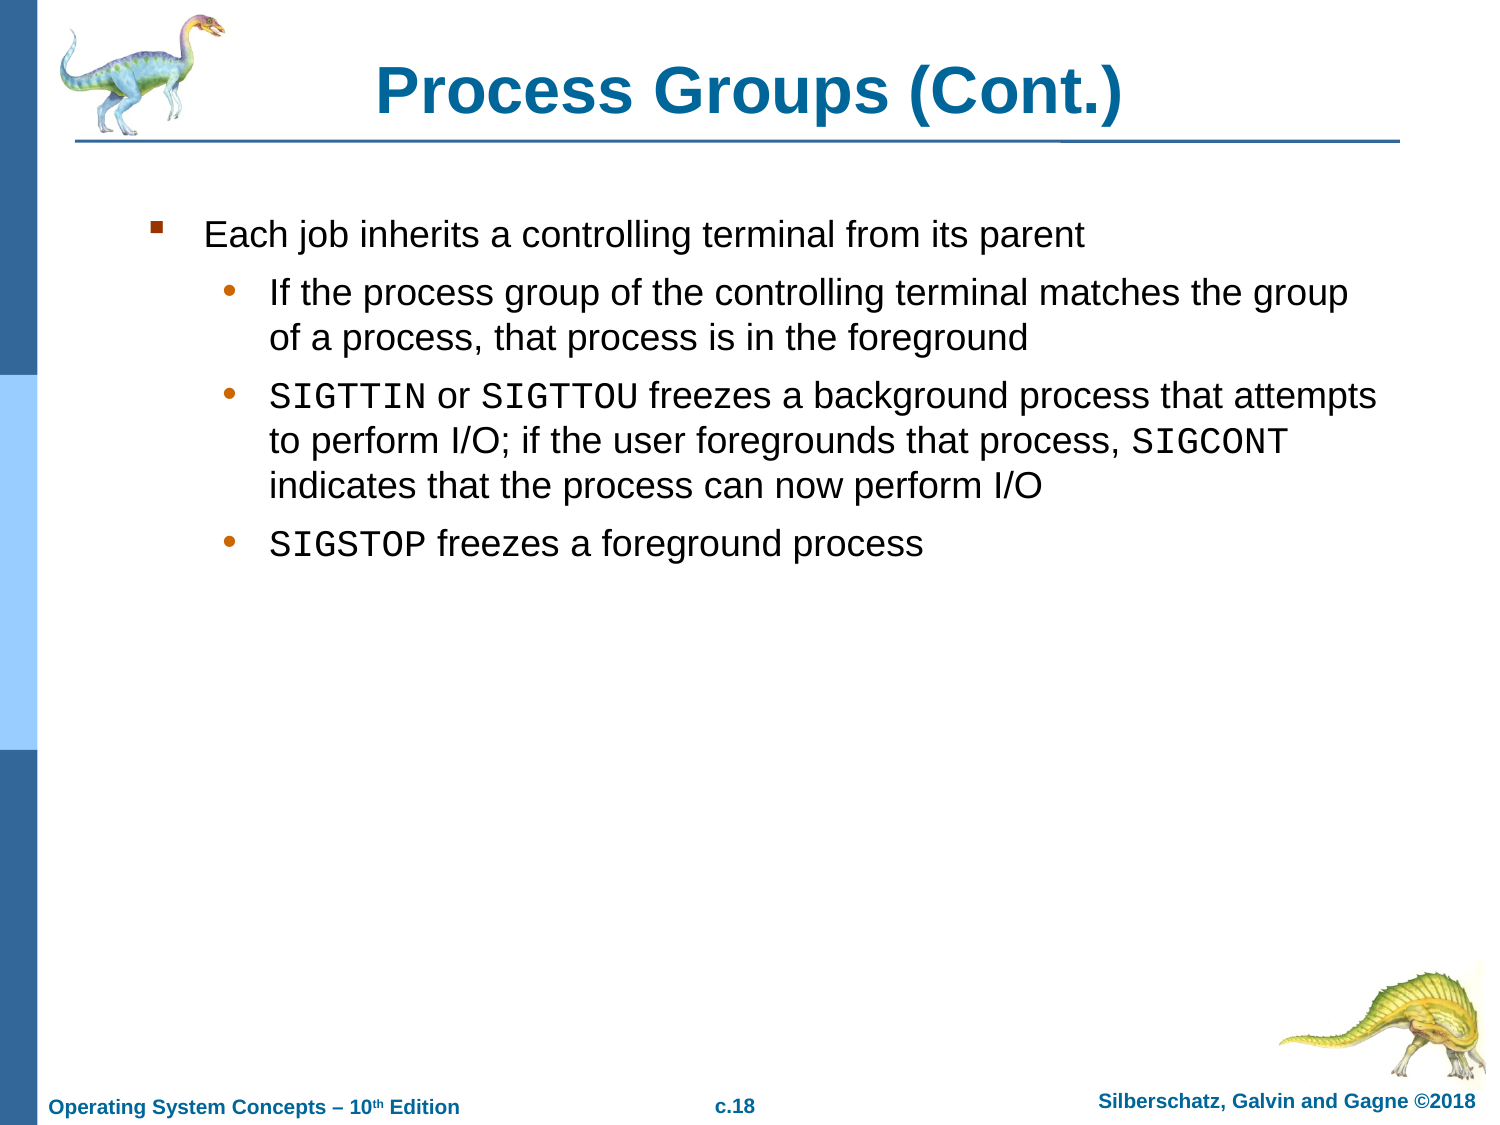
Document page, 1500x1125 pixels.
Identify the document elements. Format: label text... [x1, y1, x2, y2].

list Each job inherits a controlling terminal from its parent If the process group of the controlling terminal matches the group of a process, that process is in the foreground SIGTTIN or SIGTTOU freezes a background process that attempts to perform I/O; if the user foregrounds that process, SIGCONT indicates that the process can now perform I/O SIGSTOP freezes a foreground process [132, 202, 1400, 946]
picture [1275, 959, 1486, 1090]
title Process Groups (Cont.) [74, 39, 1426, 135]
picture [46, 0, 243, 149]
